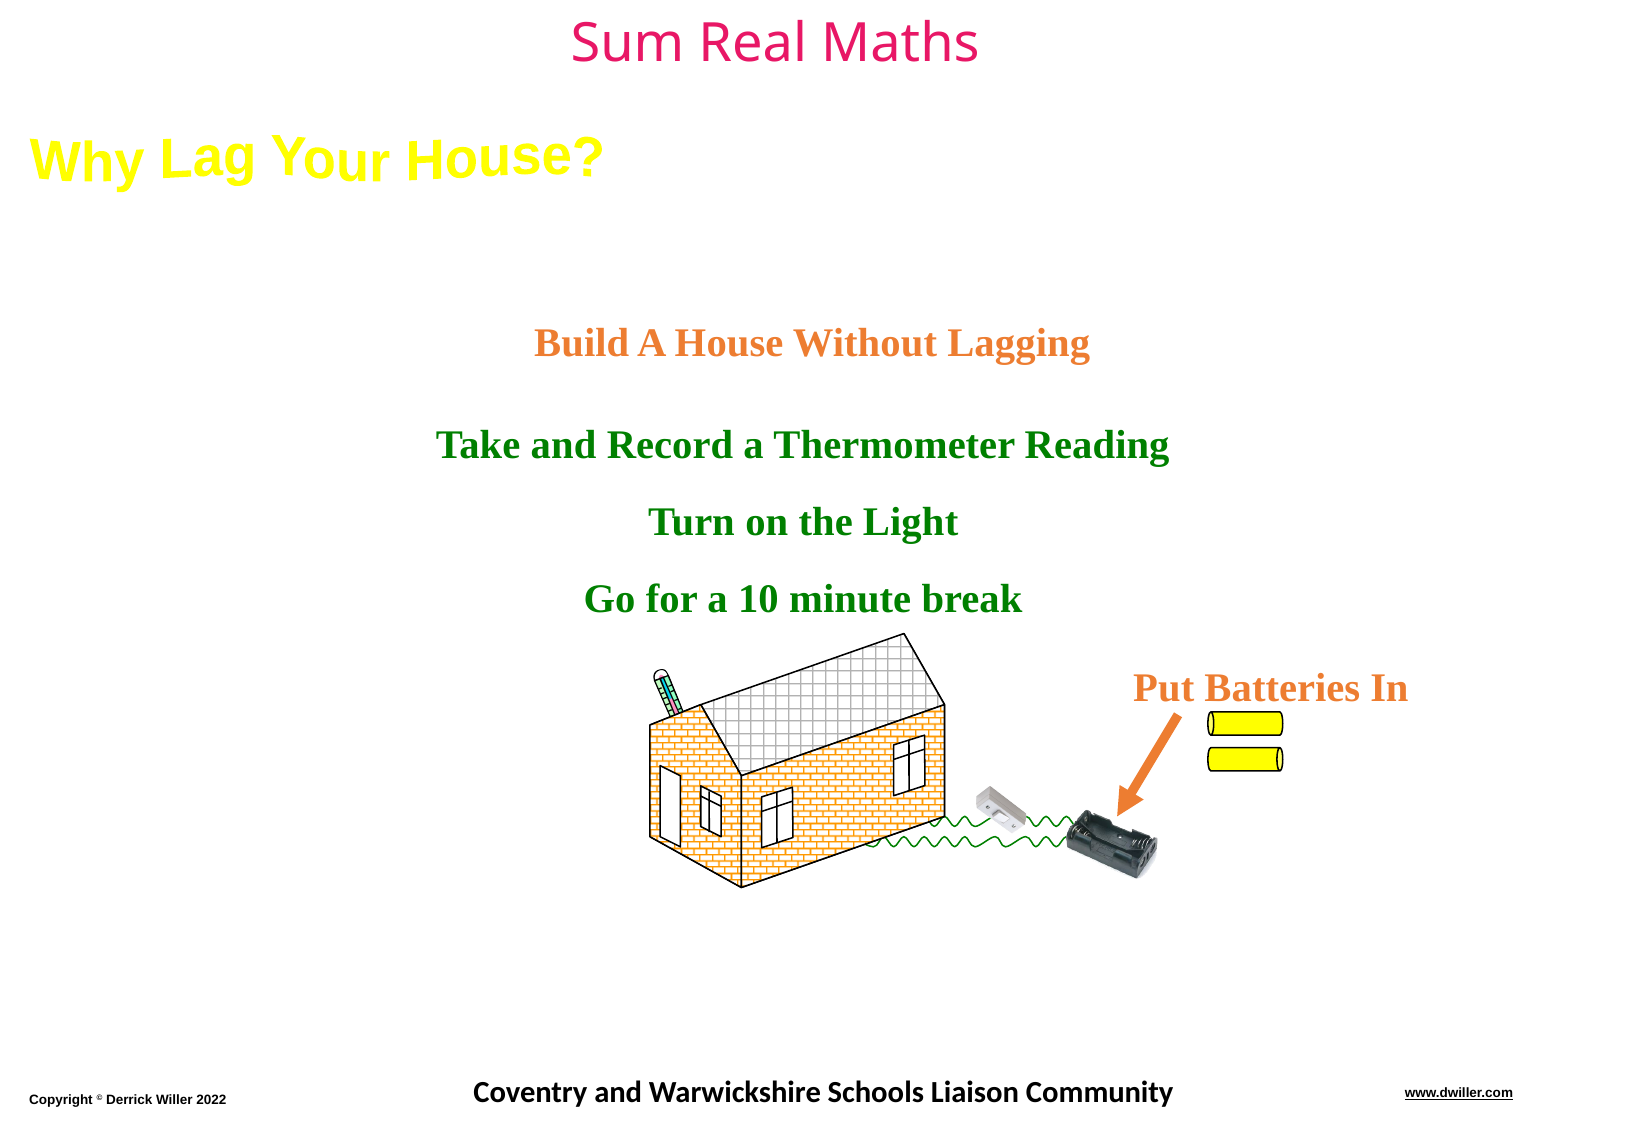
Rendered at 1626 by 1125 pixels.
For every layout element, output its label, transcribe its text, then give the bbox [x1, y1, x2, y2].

text_box Build A House Without Lagging [519, 308, 1106, 373]
text_box Take and Record a Thermometer Reading Turn on the Light Go for a 10 minute break [420, 410, 1186, 628]
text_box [649, 633, 1426, 888]
